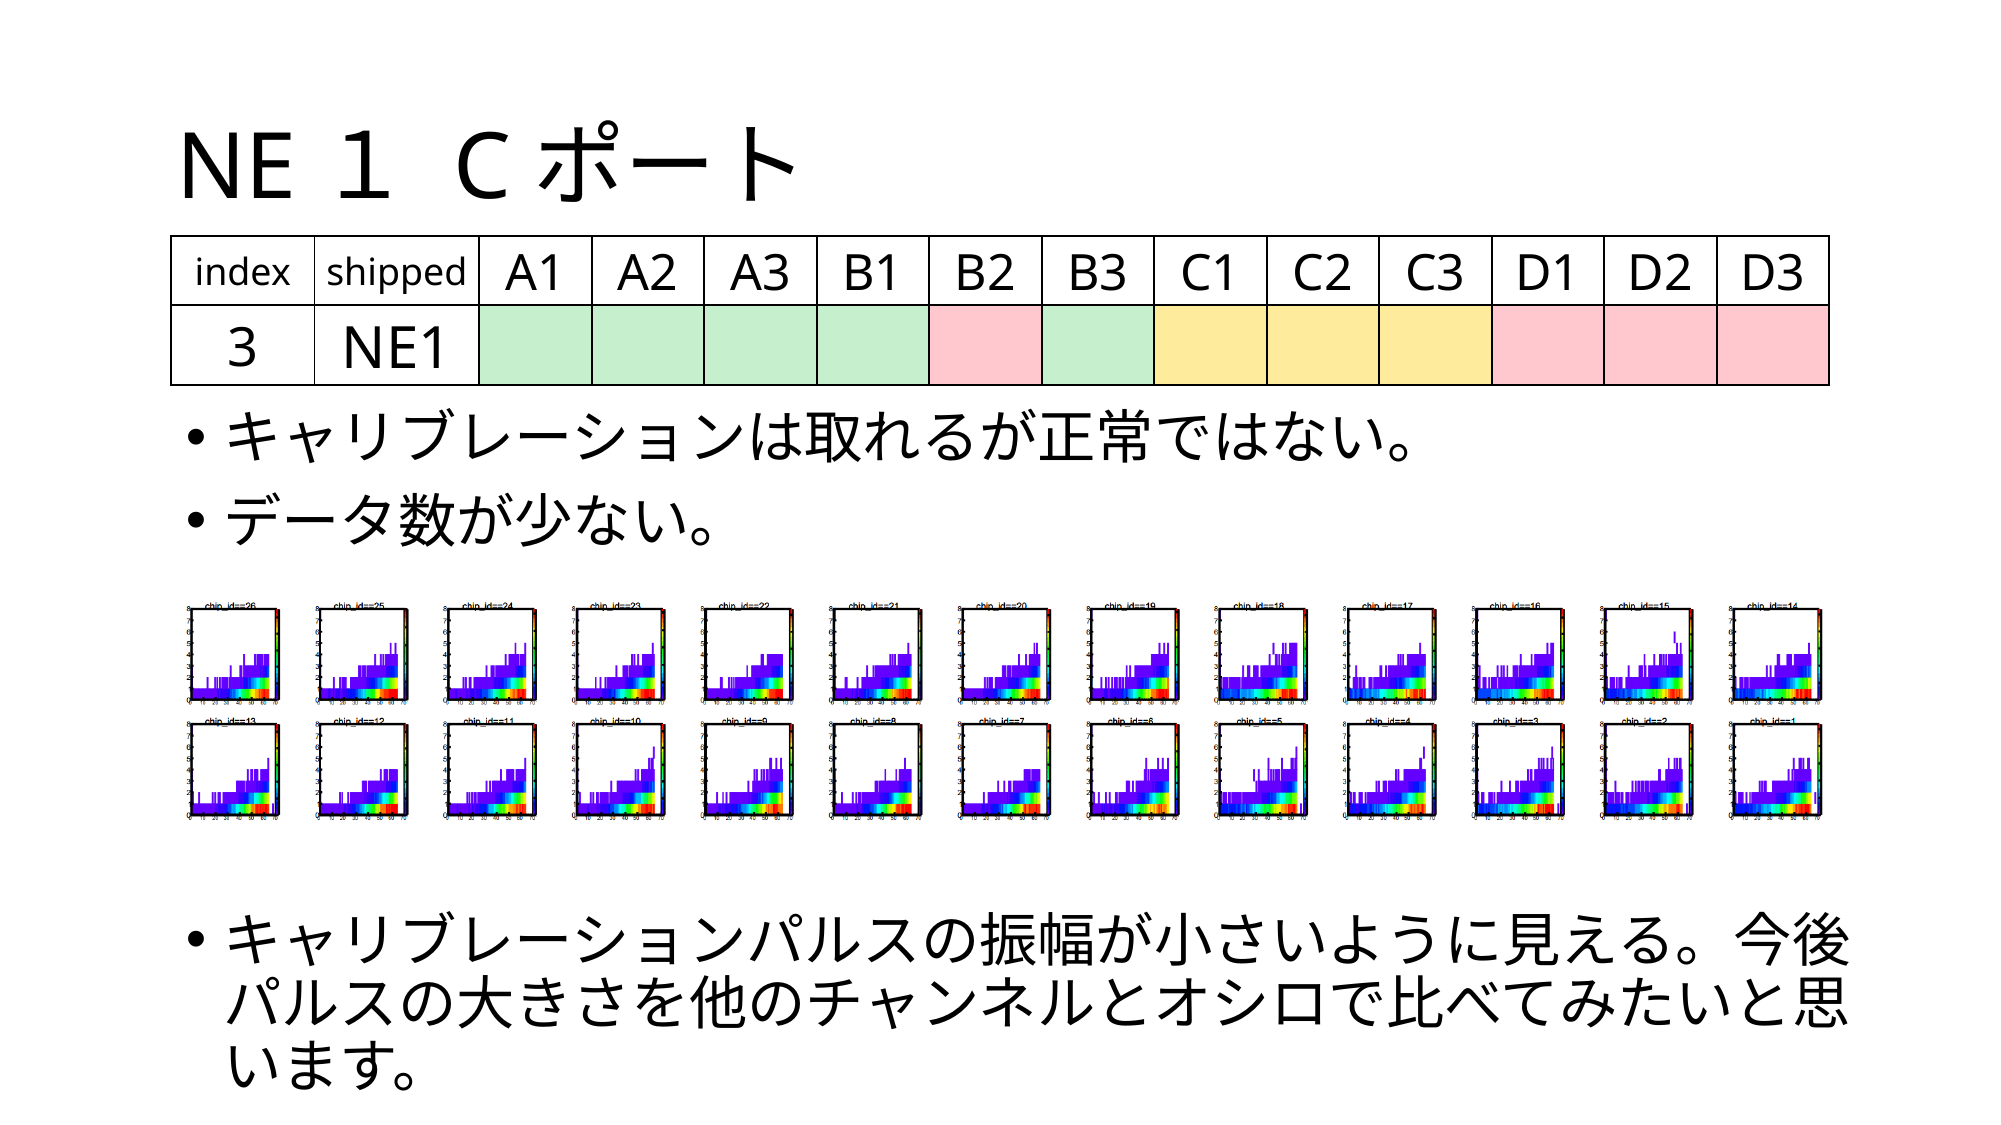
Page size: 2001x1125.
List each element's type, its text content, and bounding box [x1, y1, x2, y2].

table_header A1 [480, 237, 591, 304]
table_cell [818, 306, 928, 384]
table_header D1 [1493, 237, 1603, 304]
table_cell [593, 306, 703, 384]
table_header C2 [1268, 237, 1378, 304]
table_header D2 [1605, 237, 1716, 304]
table_header A3 [705, 237, 816, 304]
table_header B1 [818, 237, 928, 304]
table_cell [1605, 306, 1716, 384]
table_header B2 [930, 237, 1041, 304]
table_cell [705, 306, 816, 384]
list キャリブレーションは取れるが正常ではない。 データ数が少ない。 キャリブレーションパルスの振幅が小さいように見える。今後パルスの大きさを他のチャンネルとオシロで比べてみたいと思います。 [170, 400, 1896, 1115]
table_cell 3 [172, 306, 314, 384]
picture [170, 598, 1830, 825]
table_cell [1718, 306, 1828, 384]
table_header index [172, 237, 314, 304]
table_header C1 [1155, 237, 1266, 304]
table_cell [930, 306, 1041, 384]
table_cell [480, 306, 591, 384]
table_cell [1155, 306, 1266, 384]
title NE１ Cポート [137, 59, 1863, 278]
table_header B3 [1043, 237, 1153, 304]
table_cell [1268, 306, 1378, 384]
table_header C3 [1380, 237, 1491, 304]
table_cell [1043, 306, 1153, 384]
table_header D3 [1718, 237, 1828, 304]
table_cell [1493, 306, 1603, 384]
table_header shipped [315, 237, 478, 304]
table_cell NE1 [315, 306, 478, 384]
table_cell [1380, 306, 1491, 384]
table_header A2 [593, 237, 703, 304]
